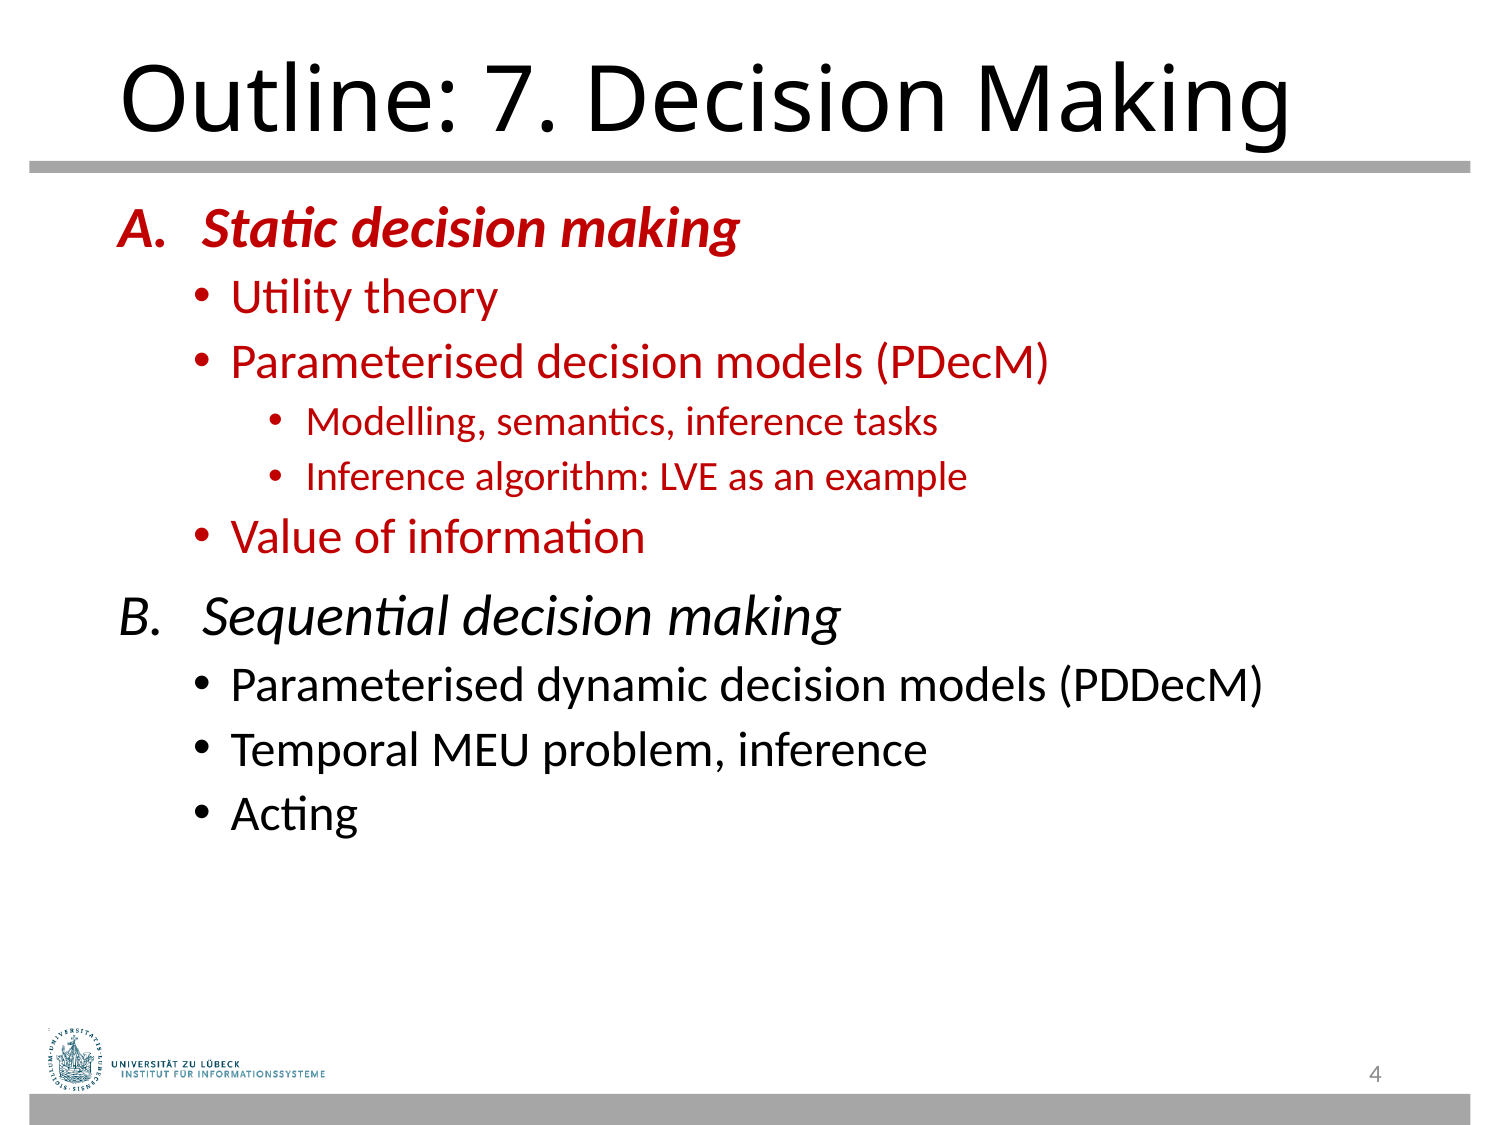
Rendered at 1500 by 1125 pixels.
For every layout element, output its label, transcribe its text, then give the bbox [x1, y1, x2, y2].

list Static decision making Utility theory Parameterised decision models (PDecM) Modelling, semantics, inference tasks Inference algorithm: LVE as an example Value of information Sequential decision making Parameterised dynamic decision models (PDDecM) Temporal MEU problem, inference Acting [103, 189, 1397, 1014]
slide_number 4 [1059, 1042, 1397, 1103]
title Outline: 7. Decision Making [103, 42, 1397, 161]
